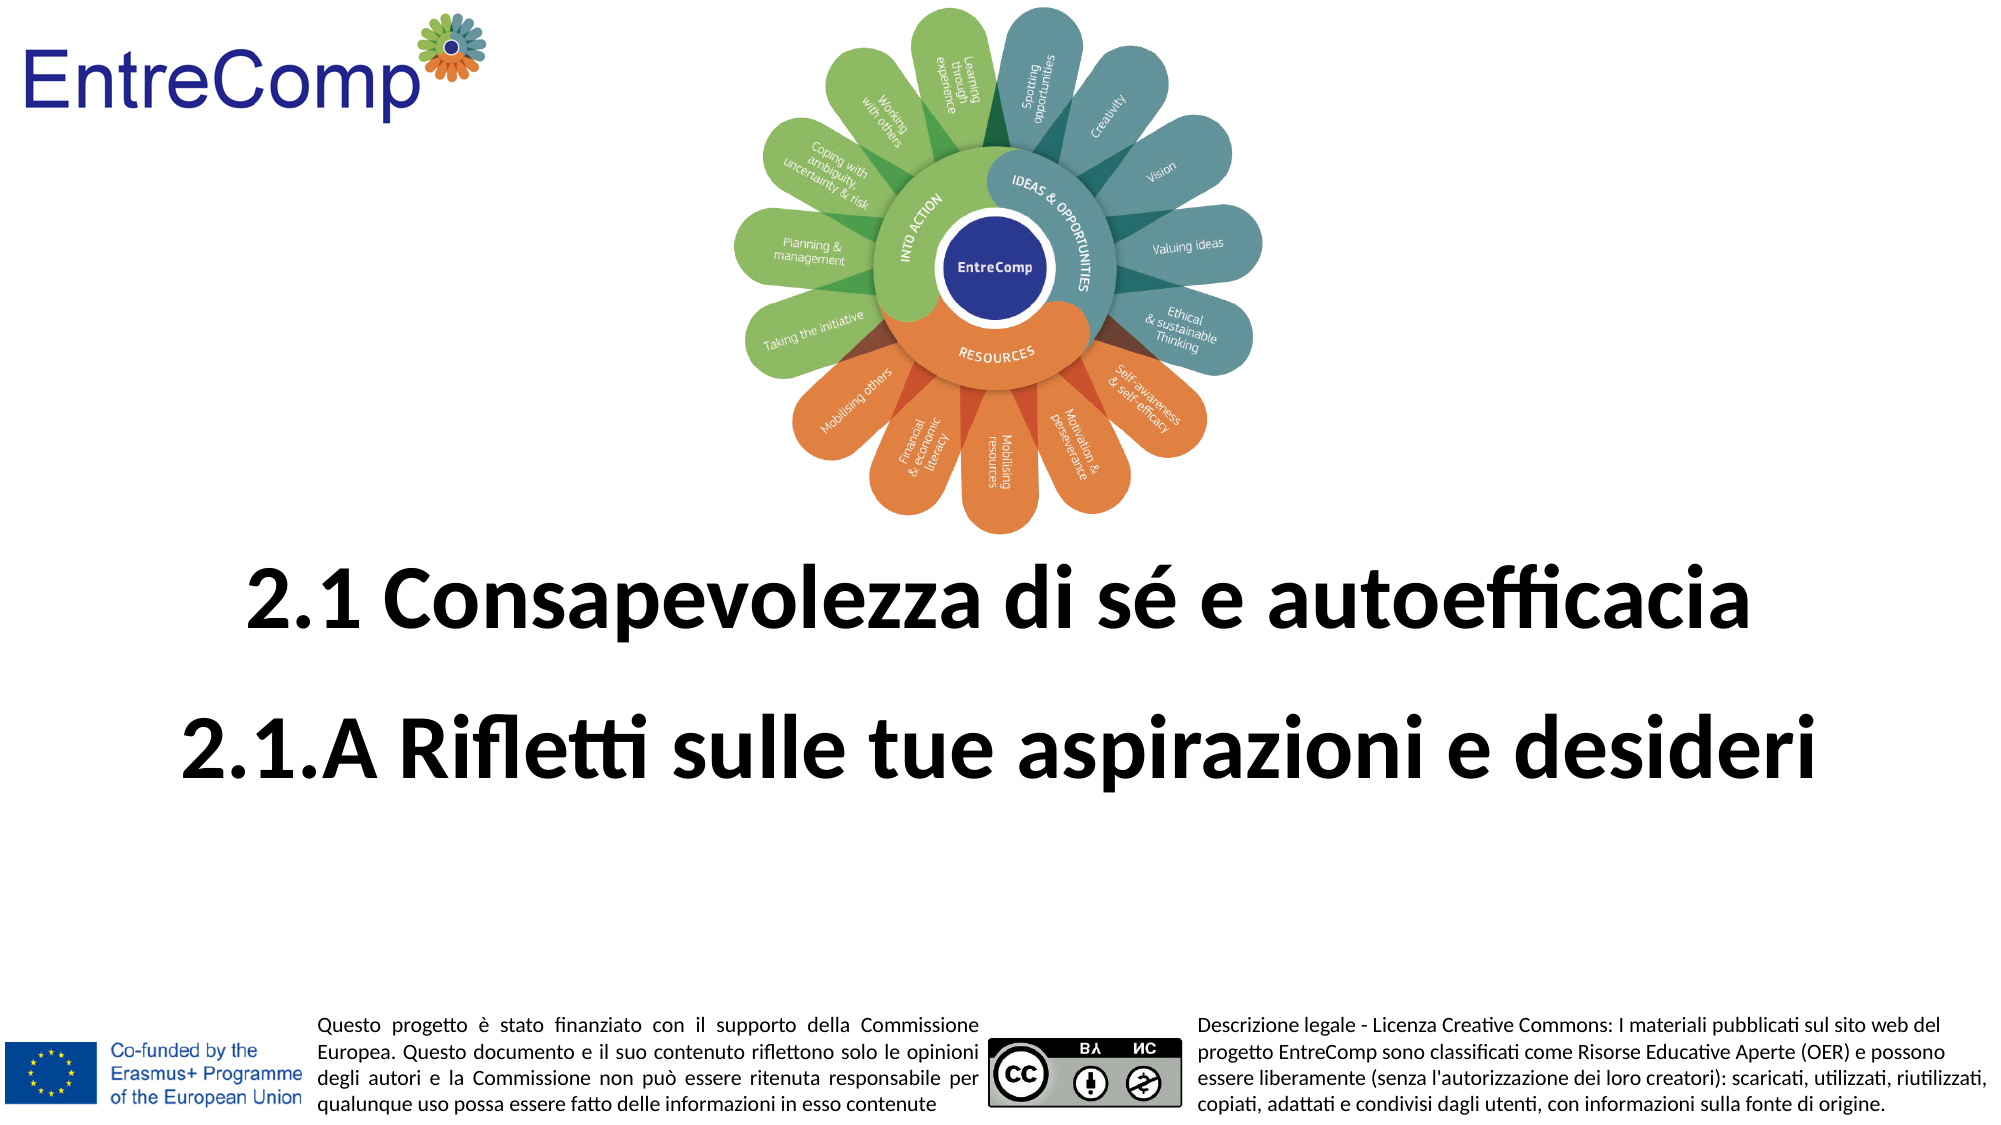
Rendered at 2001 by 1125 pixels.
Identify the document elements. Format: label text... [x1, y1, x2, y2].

picture [988, 1038, 1183, 1108]
text_box Questo progetto è stato finanziato con il supporto della Commissione Europea. Questo documento e il suo contenuto riflettono solo le opinioni degli autori e la Commissione non può essere ritenuta responsabile per qualunque uso possa essere fatto delle informazioni in esso contenute [302, 1003, 995, 1124]
text_box Descrizione legale - Licenza Creative Commons: I materiali pubblicati sul sito web del progetto EntreComp sono classificati come Risorse Educative Aperte (OER) e possono essere liberamente (senza l'autorizzazione dei loro creatori): scaricati, utilizzati, riutilizzati, copiati, adattati e condivisi dagli utenti, con informazioni sulla fonte di origine. [1182, 1003, 2000, 1124]
picture [17, 6, 492, 139]
picture [4, 1038, 310, 1108]
text_box 2.1 Consapevolezza di sé e autoefficacia 2.1.A Rifletti sulle tue aspirazioni e desideri [43, 529, 1957, 804]
picture [708, 6, 1291, 541]
